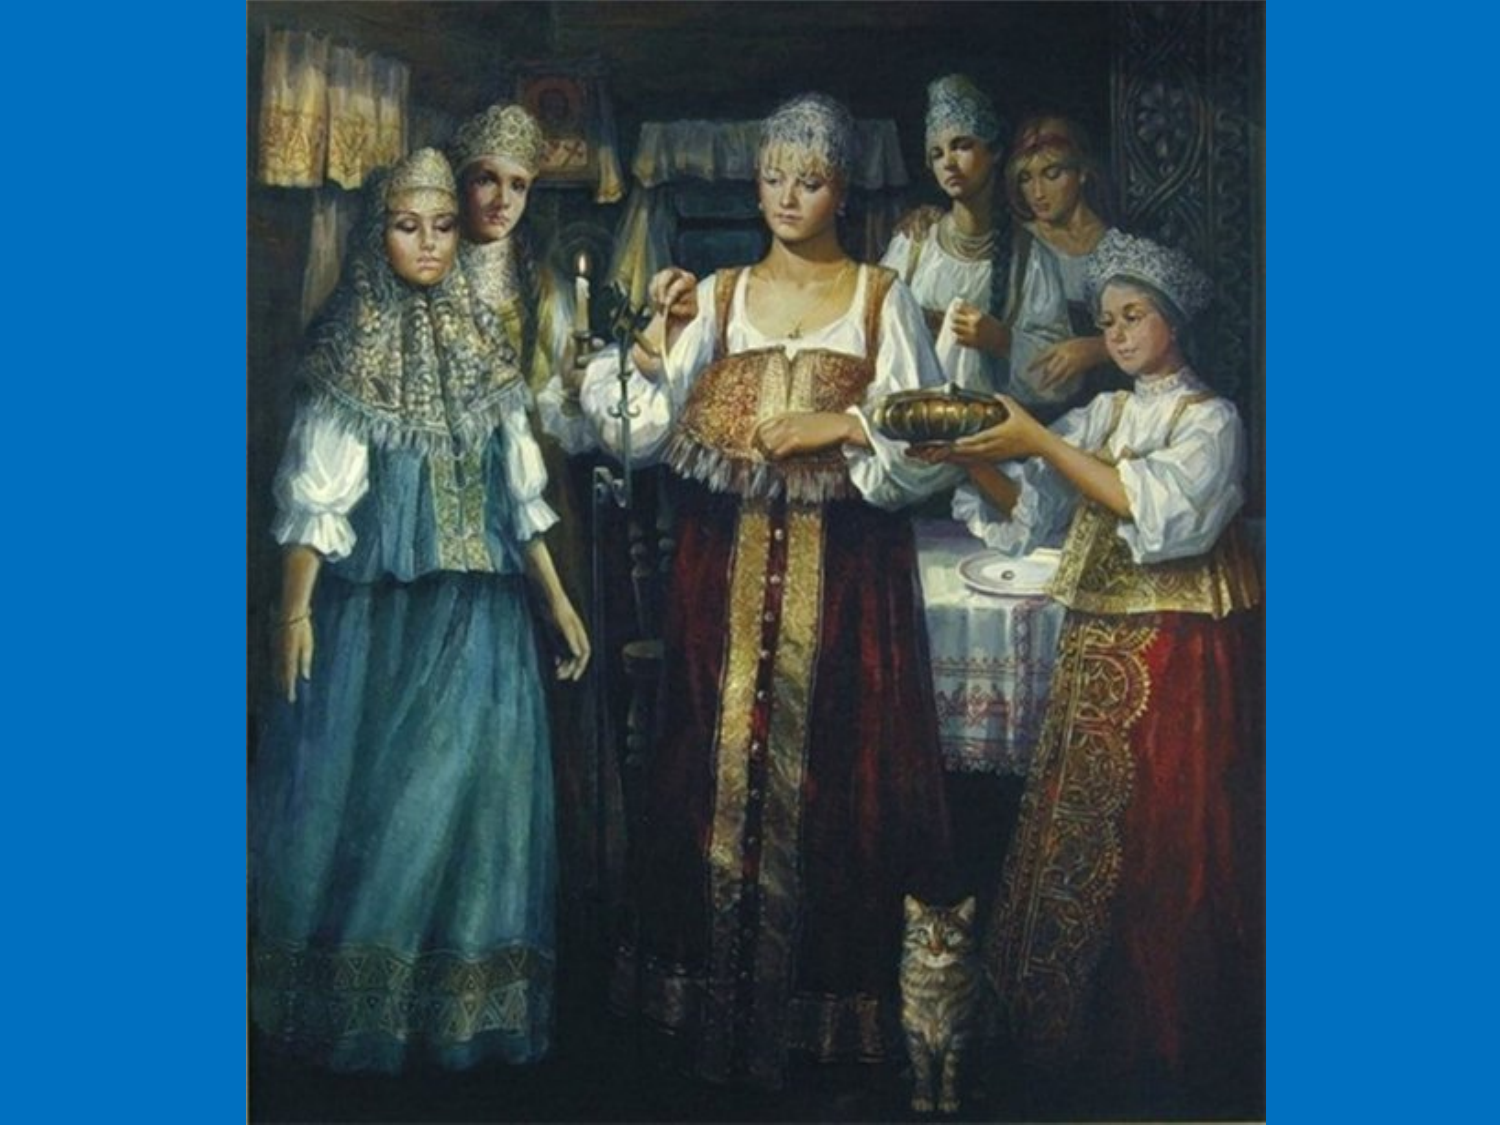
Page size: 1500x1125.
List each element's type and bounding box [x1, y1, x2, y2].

picture [245, 0, 1266, 1125]
